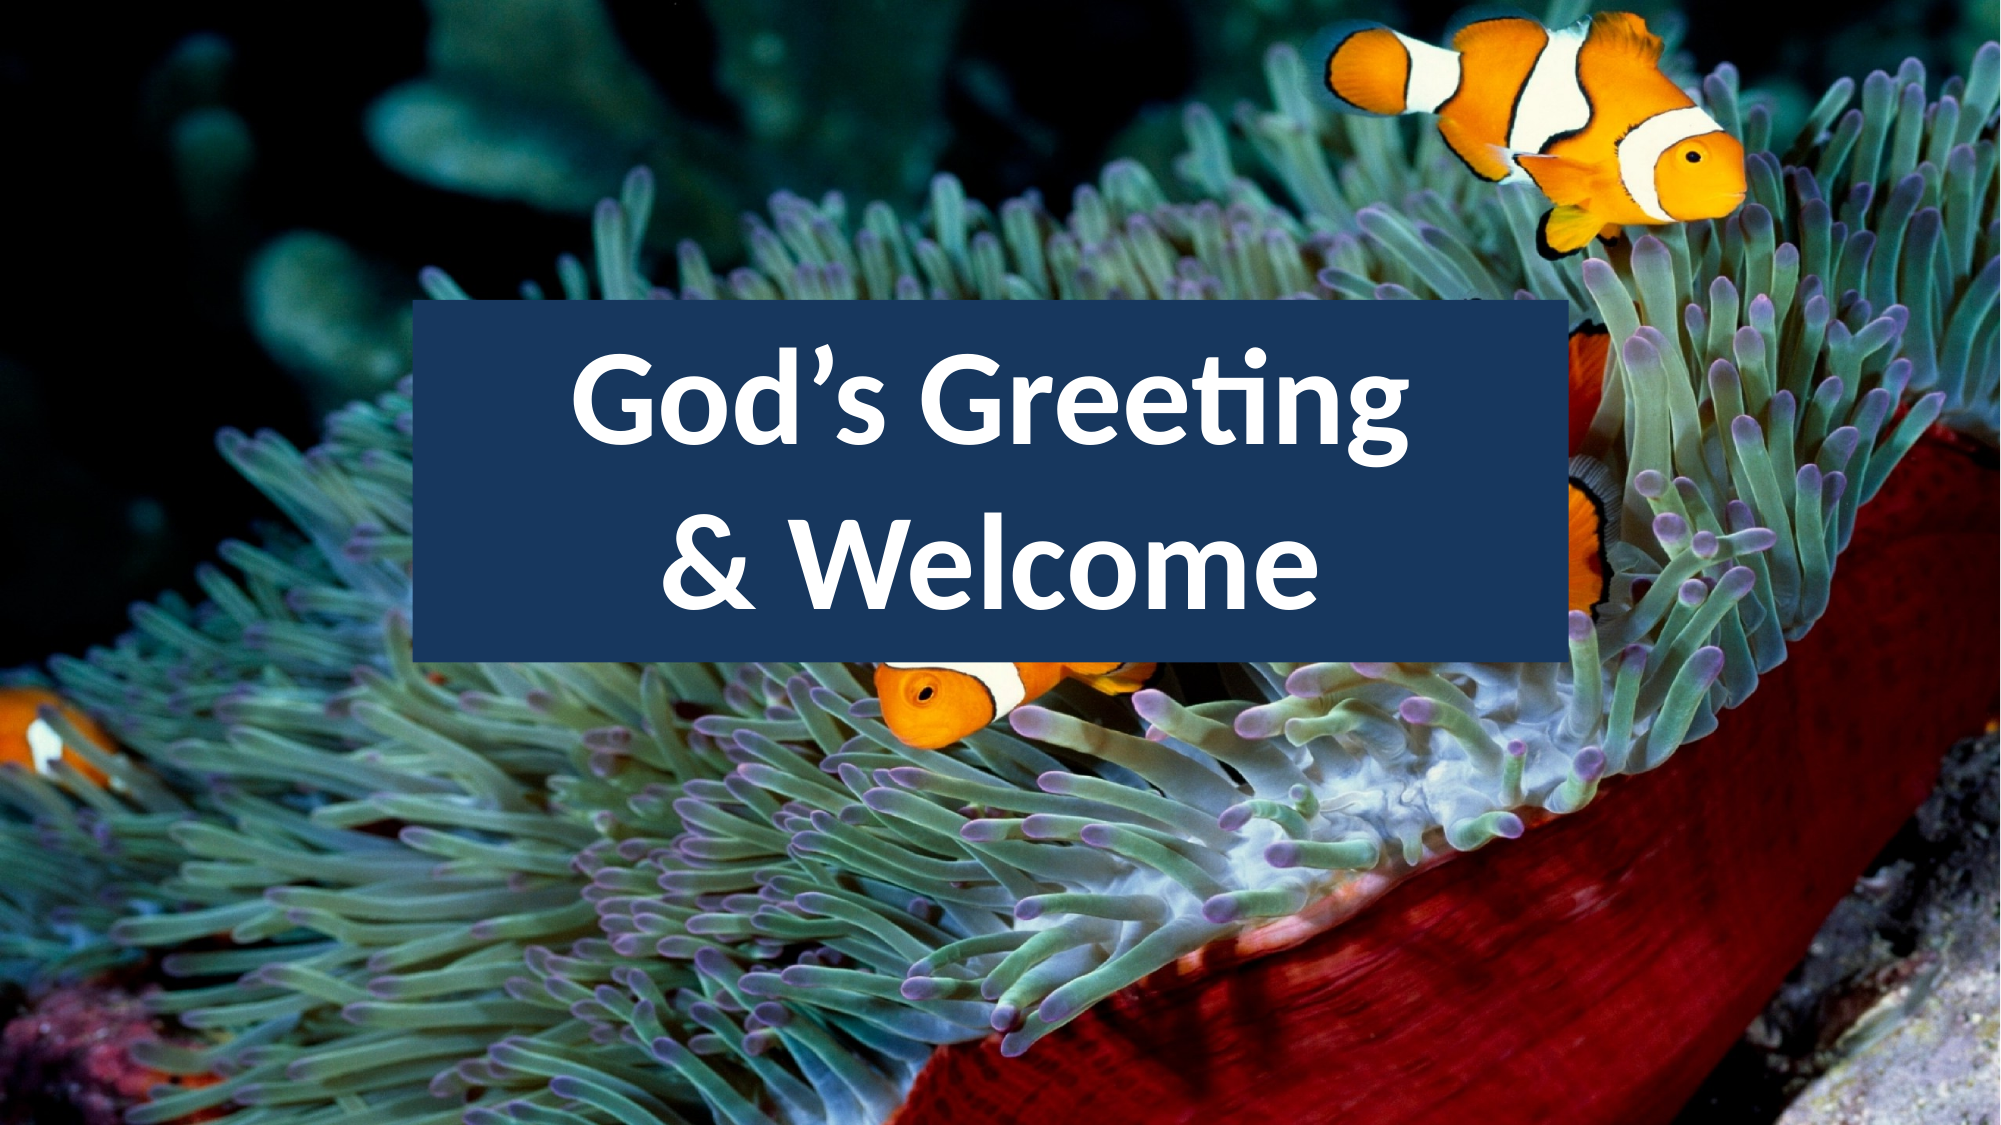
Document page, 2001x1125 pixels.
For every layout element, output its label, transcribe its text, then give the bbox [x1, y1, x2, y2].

subtitle God’s Greeting & Welcome [412, 299, 1569, 663]
